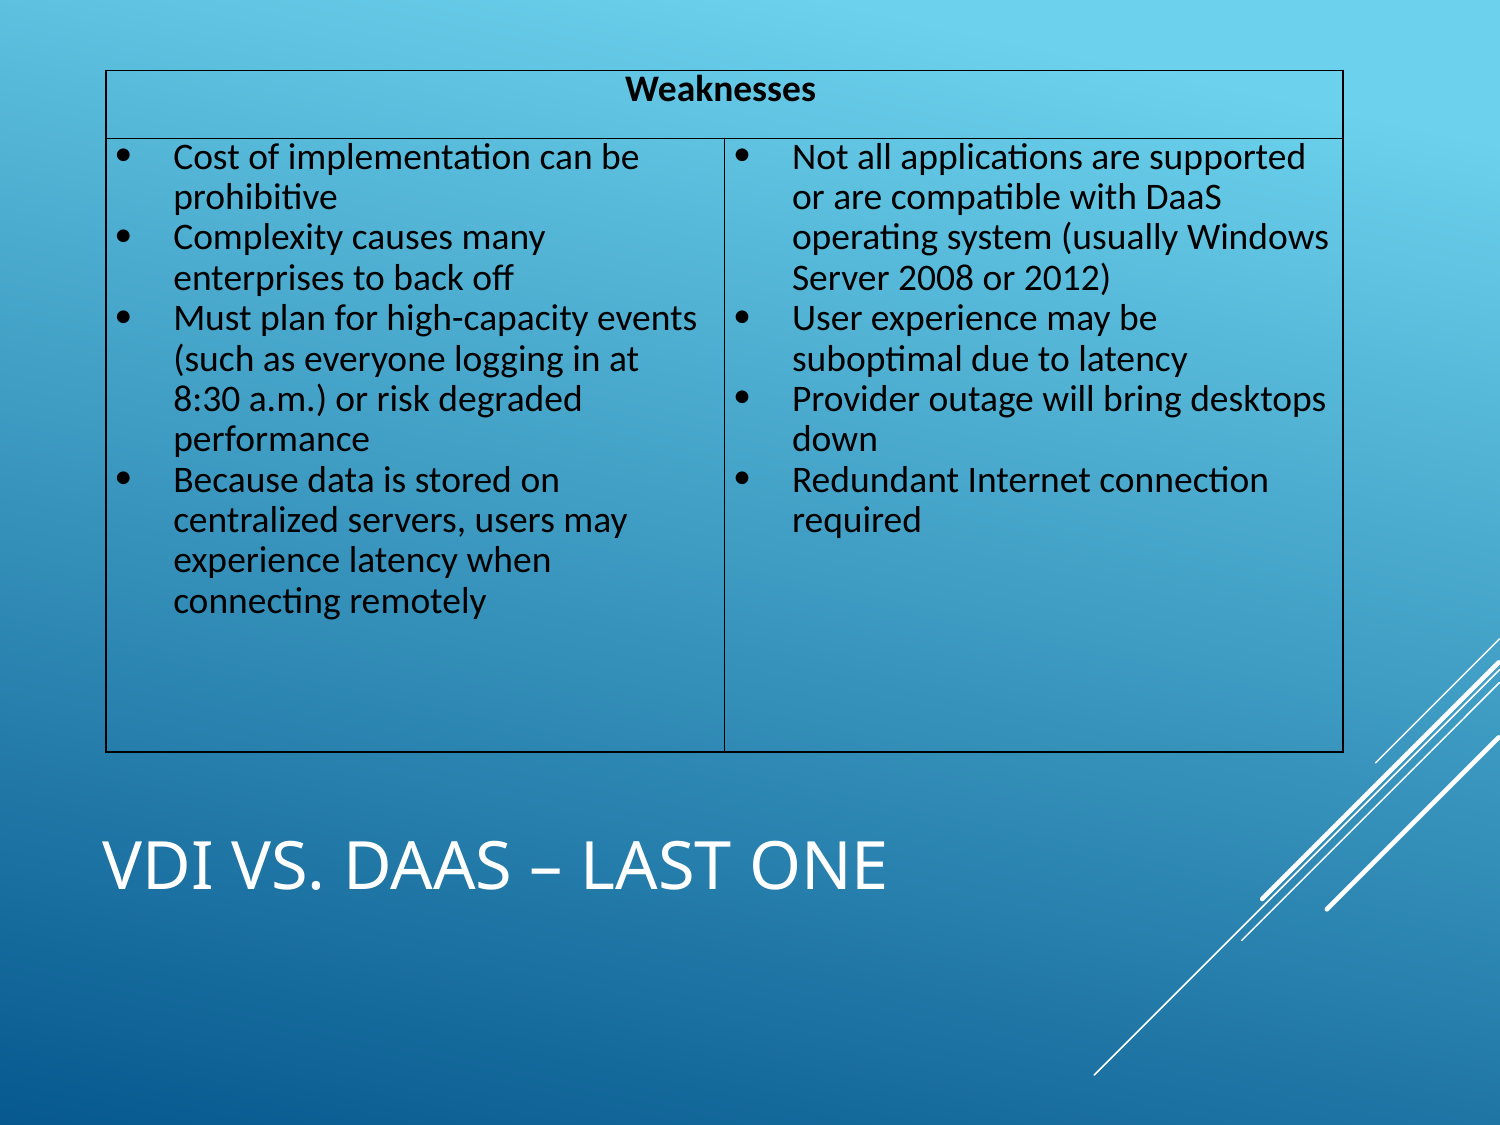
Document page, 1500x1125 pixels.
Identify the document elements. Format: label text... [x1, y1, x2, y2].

table_cell Not all applications are supported or are compatible with DaaS operating system (usually Windows Server 2008 or 2012) User experience may be suboptimal due to latency Provider outage will bring desktops down Redundant Internet connection required [725, 139, 1342, 751]
title Vdi vs. daas – last one [87, 737, 1163, 988]
table_cell Cost of implementation can be prohibitive Complexity causes many enterprises to back off Must plan for high-capacity events (such as everyone logging in at 8:30 a.m.) or risk degraded performance Because data is stored on centralized servers, users may experience latency when connecting remotely [107, 139, 724, 751]
table_header Weaknesses [107, 71, 1342, 138]
